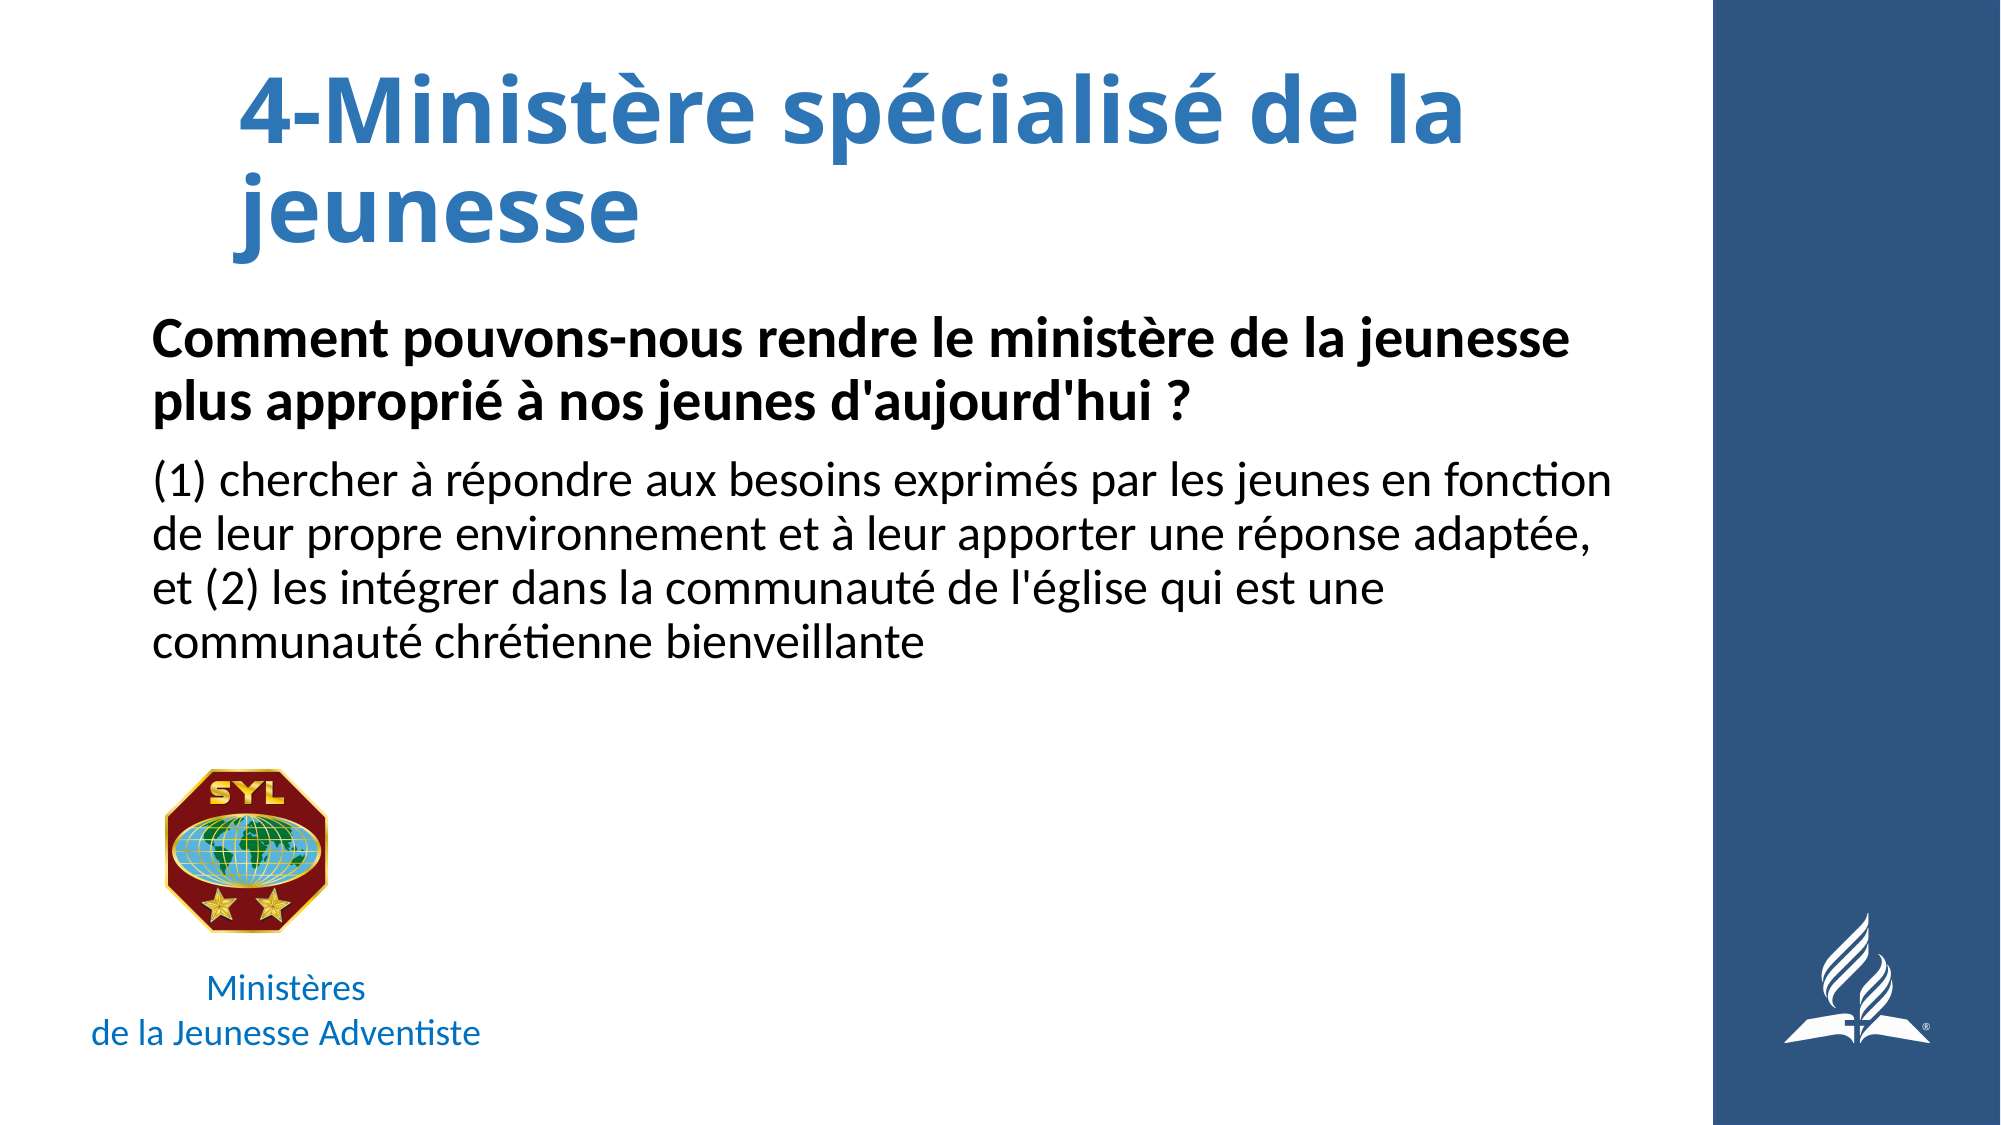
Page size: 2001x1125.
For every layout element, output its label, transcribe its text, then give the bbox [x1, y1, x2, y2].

picture [1771, 892, 1943, 1064]
text_box Ministères de la Jeunesse Adventiste [44, 955, 528, 1061]
title 4-Ministère spécialisé de la jeunesse [224, 55, 1617, 273]
list Comment pouvons-nous rendre le ministère de la jeunesse plus approprié à nos jeunes d'aujourd'hui ? (1) chercher à répondre aux besoins exprimés par les jeunes en fonction de leur propre environnement et à leur apporter une réponse adaptée, et (2) les intégrer dans la communauté de l'église qui est une communauté chrétienne bienveillante [137, 299, 1639, 1014]
picture [122, 740, 371, 955]
